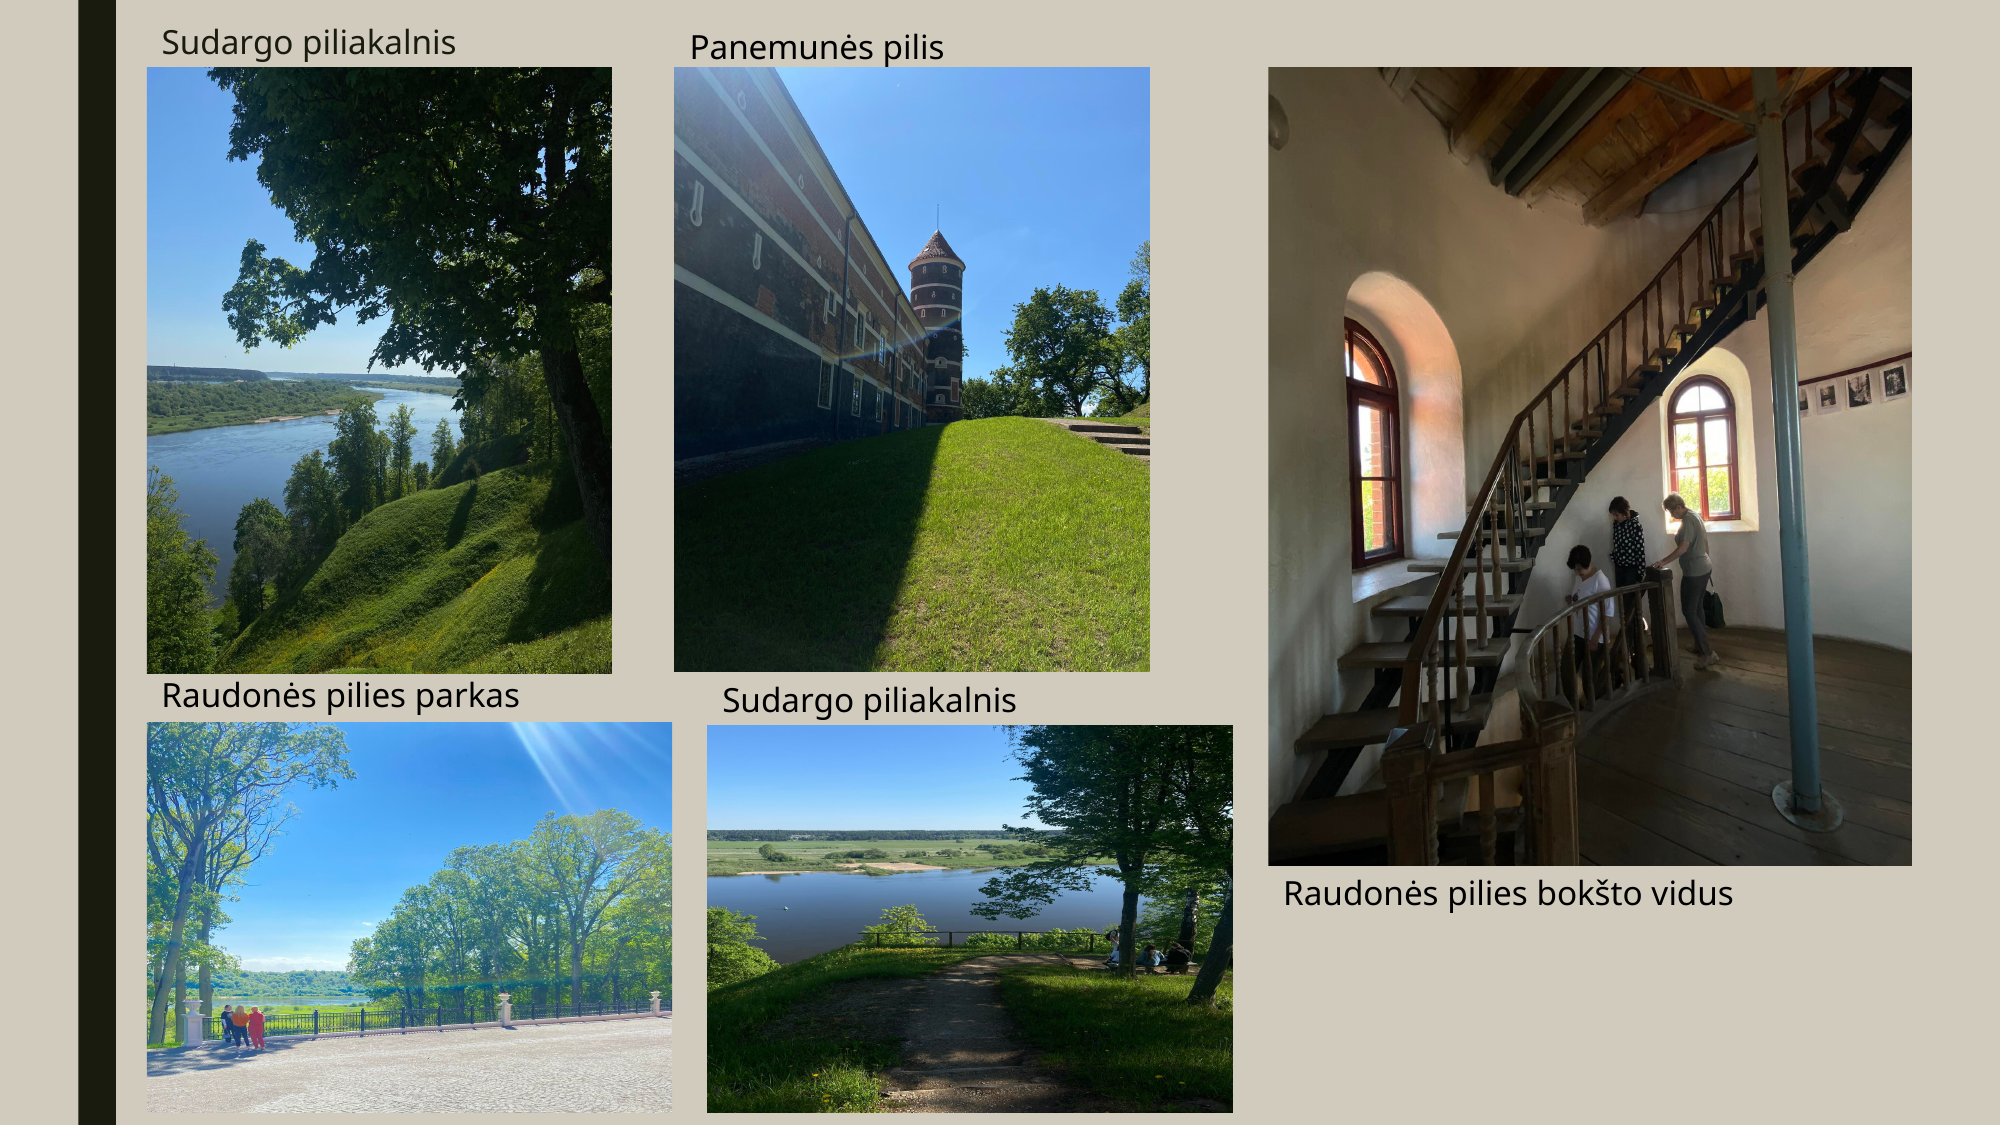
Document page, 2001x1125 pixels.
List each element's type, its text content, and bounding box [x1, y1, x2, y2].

text_box Raudonės pilies parkas [146, 674, 590, 722]
text_box Sudargo piliakalnis [707, 672, 1150, 725]
picture [674, 67, 1150, 672]
title Sudargo piliakalnis [146, 19, 674, 68]
text_box Panemunės pilis [674, 18, 1079, 67]
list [146, 67, 622, 674]
picture [1268, 67, 1919, 866]
text_box Raudonės pilies bokšto vidus [1268, 866, 1794, 920]
picture [146, 722, 673, 1113]
picture [707, 725, 1233, 1113]
